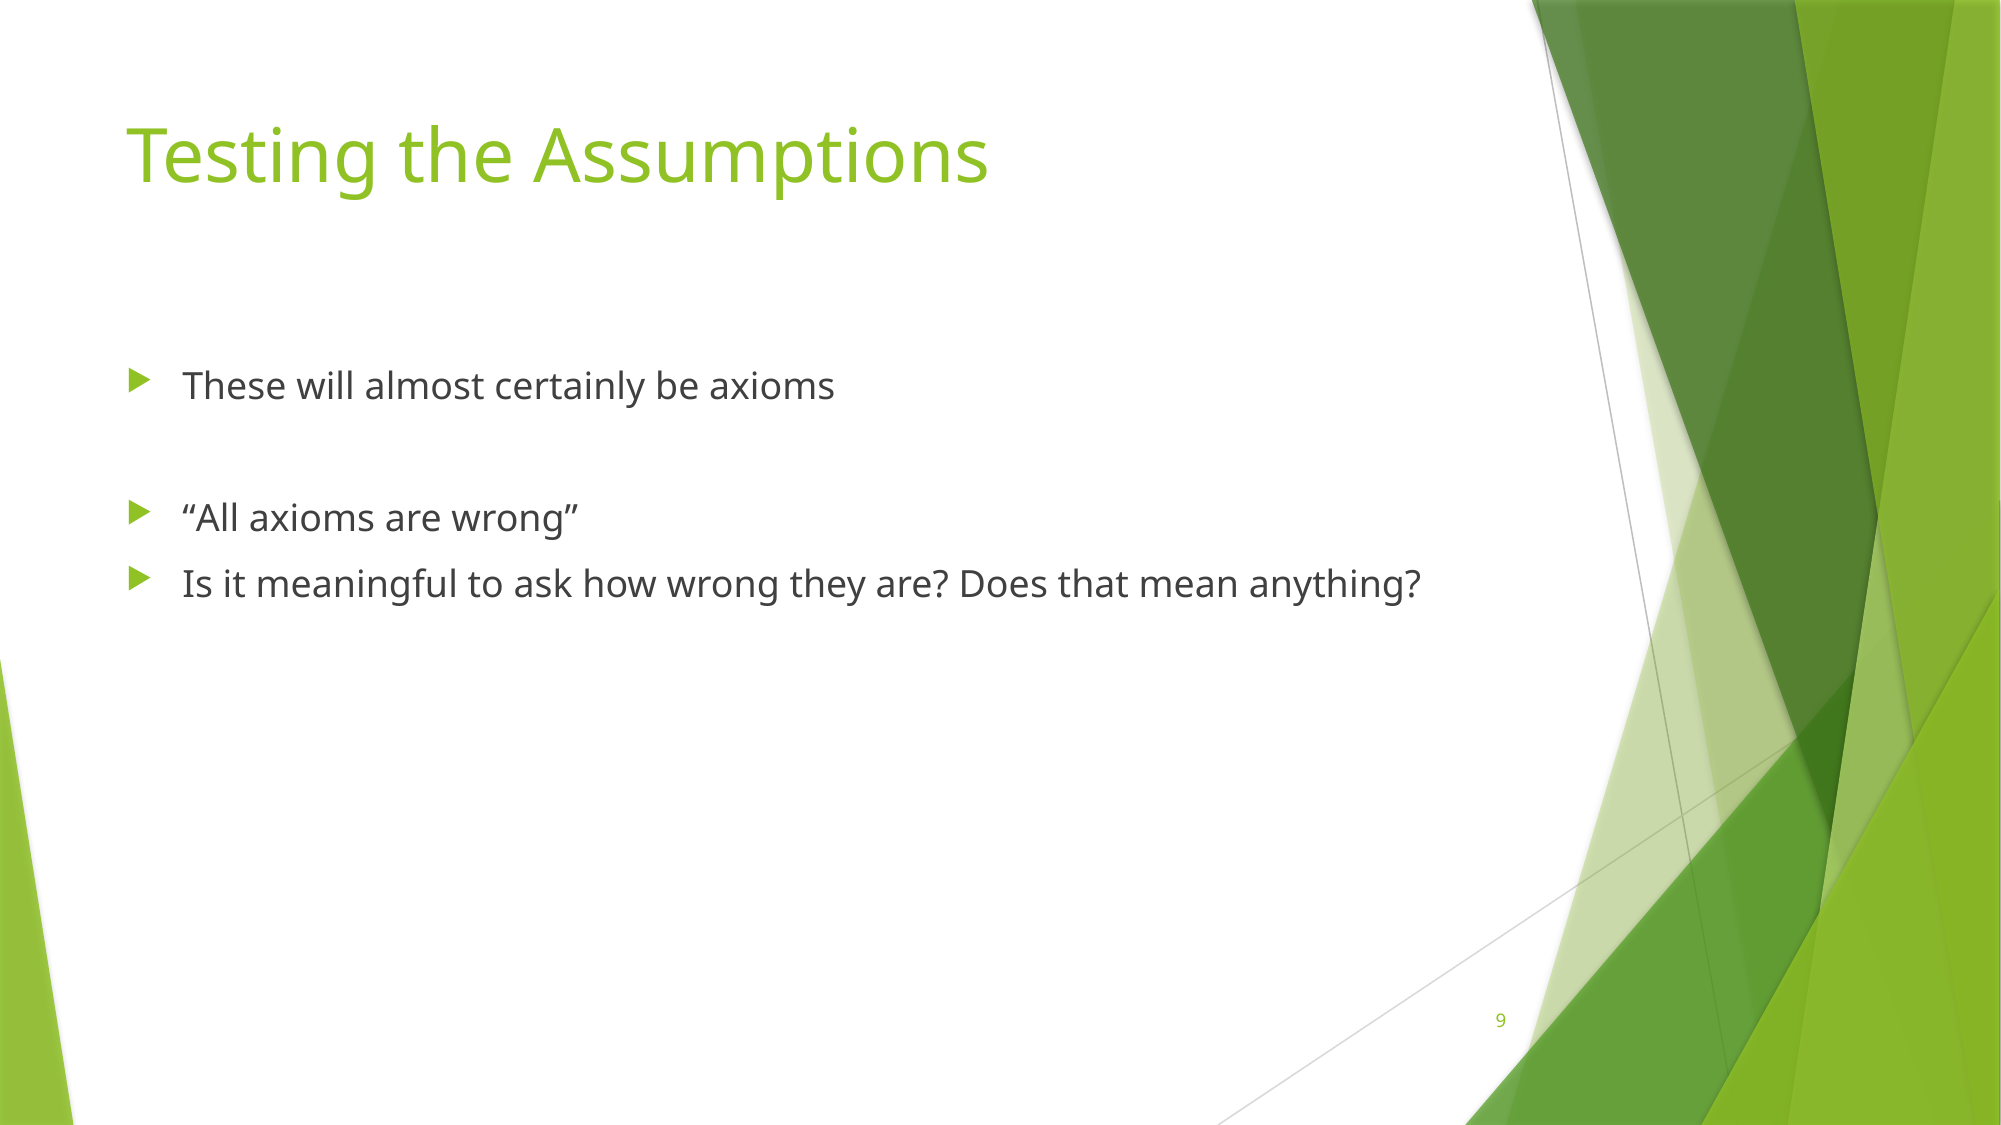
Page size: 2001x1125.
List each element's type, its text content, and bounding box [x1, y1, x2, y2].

list These will almost certainly be axioms “All axioms are wrong” Is it meaningful to ask how wrong they are? Does that mean anything? [111, 354, 1522, 992]
title Testing the Assumptions [111, 99, 1522, 317]
slide_number 9 [1409, 991, 1522, 1051]
